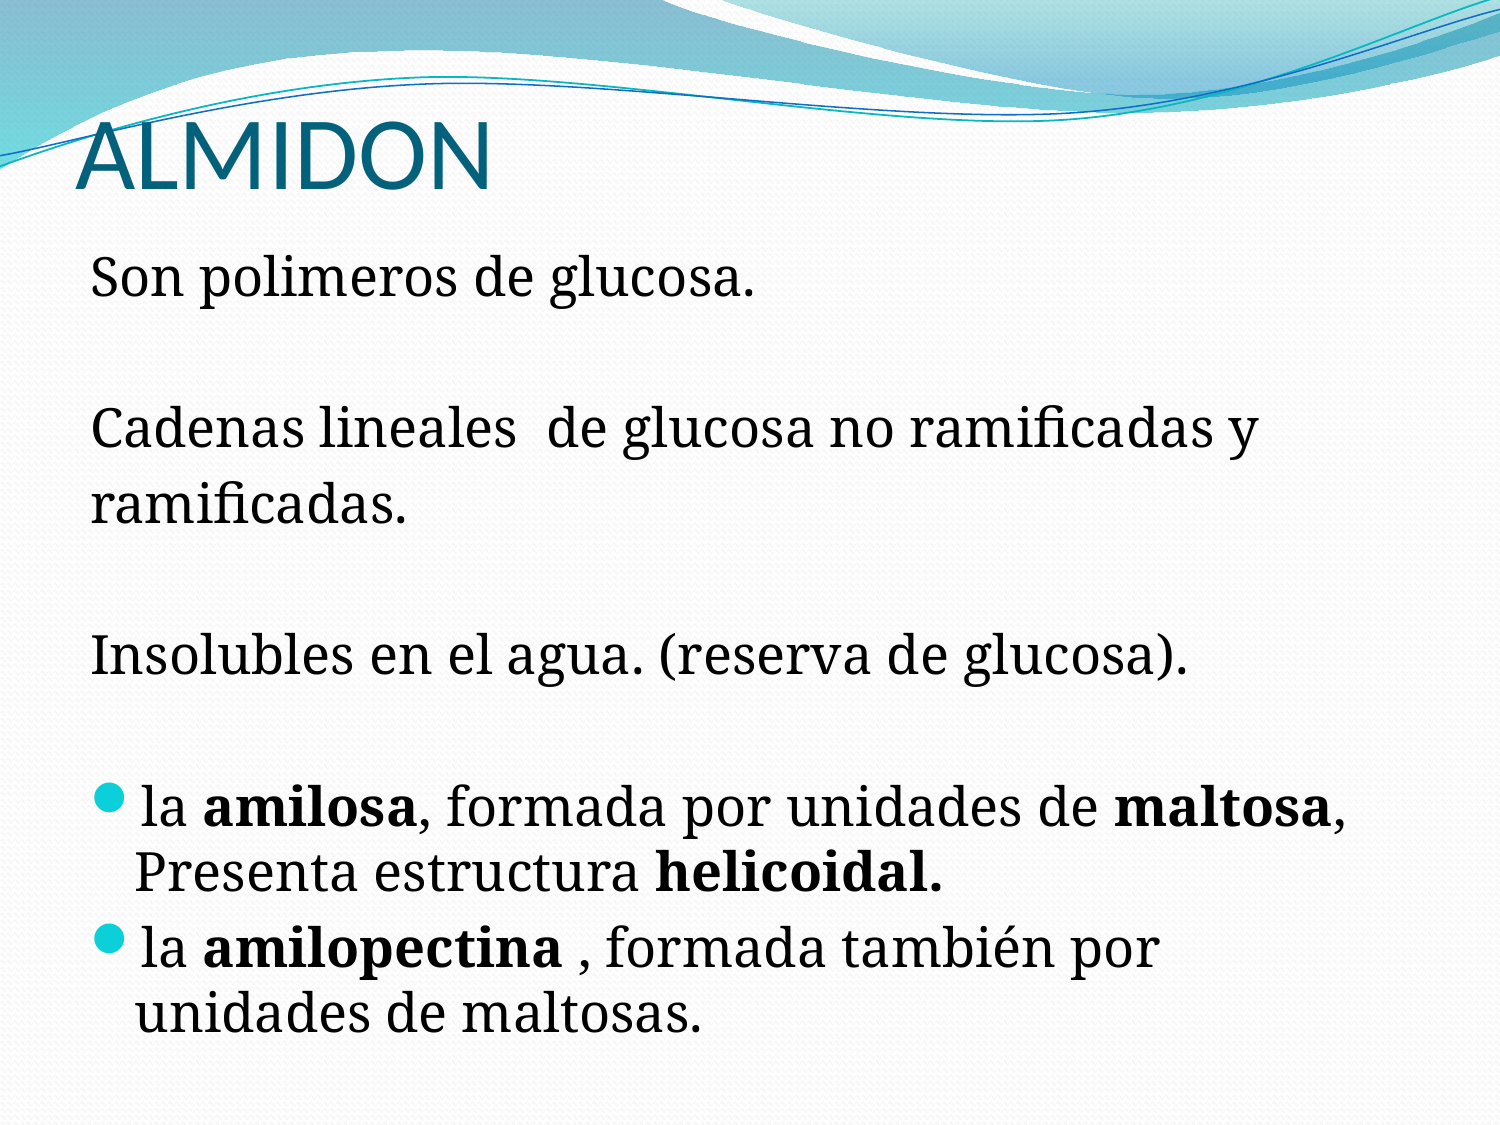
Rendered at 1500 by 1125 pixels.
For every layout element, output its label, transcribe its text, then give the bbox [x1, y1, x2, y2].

title ALMIDON [74, 23, 1426, 212]
list Son polimeros de glucosa. Cadenas lineales de glucosa no ramificadas y ramificadas. Insolubles en el agua. (reserva de glucosa). la amilosa, formada por unidades de maltosa, Presenta estructura helicoidal. la amilopectina , formada también por unidades de maltosas. [74, 234, 1426, 1067]
